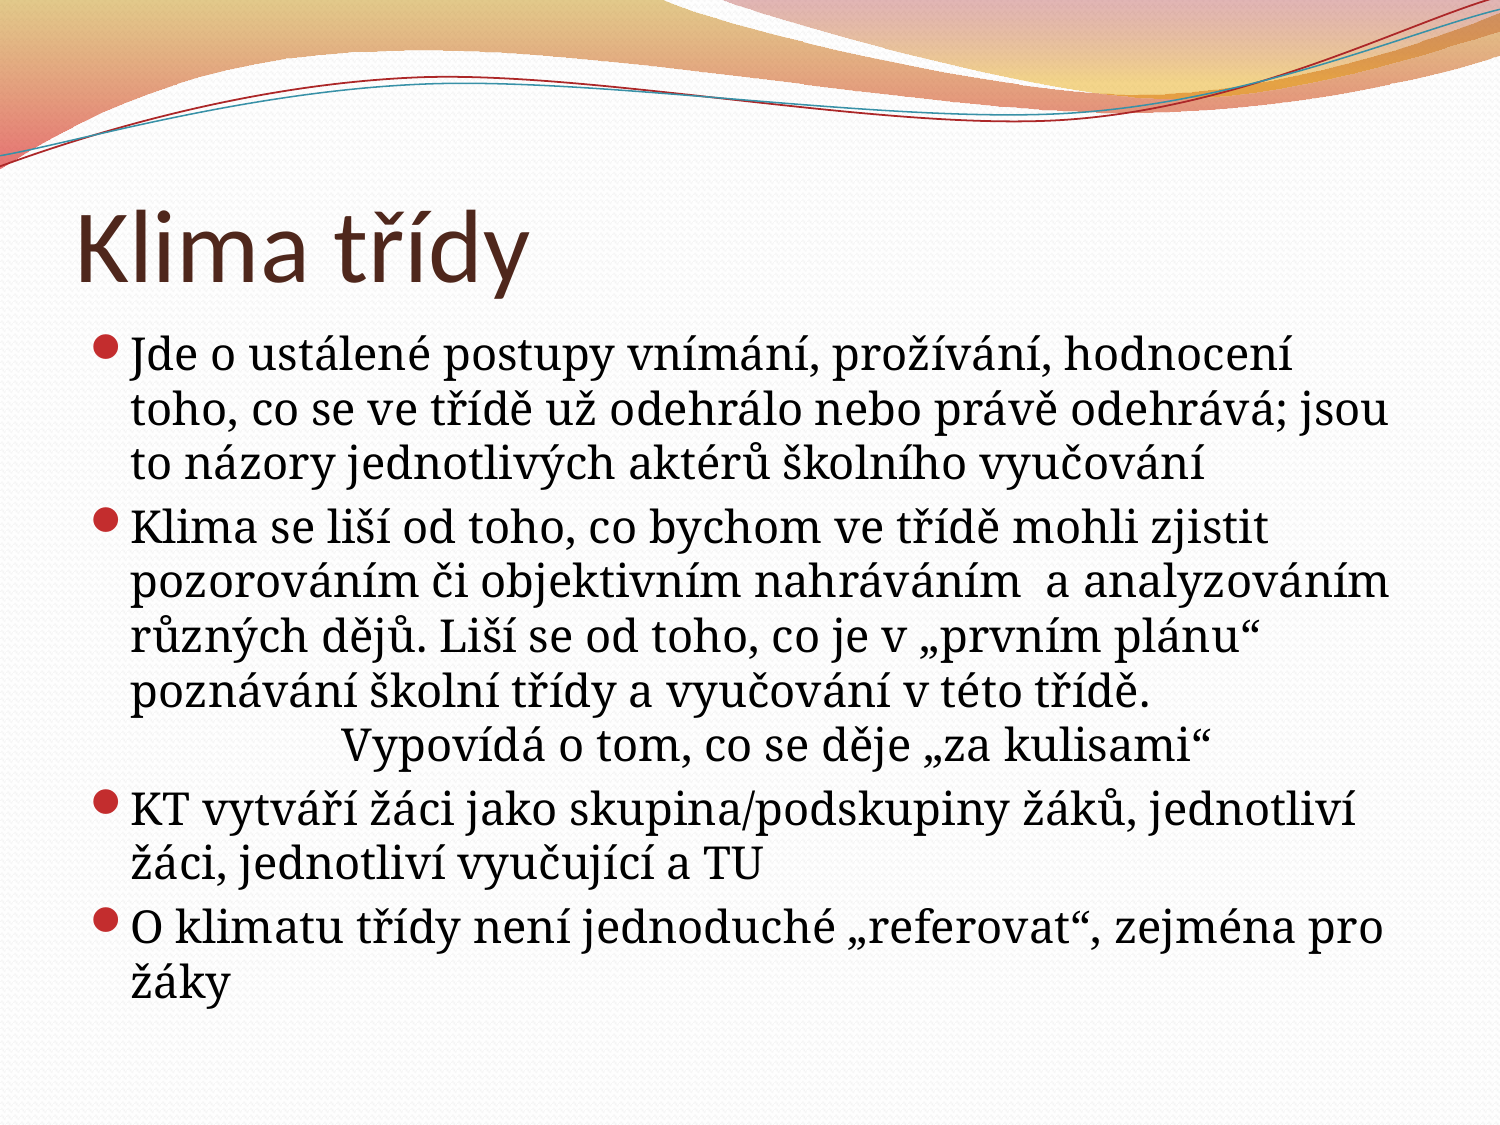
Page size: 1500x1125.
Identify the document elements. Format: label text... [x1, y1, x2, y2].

list Jde o ustálené postupy vnímání, prožívání, hodnocení toho, co se ve třídě už odehrálo nebo právě odehrává; jsou to názory jednotlivých aktérů školního vyučování Klima se liší od toho, co bychom ve třídě mohli zjistit pozorováním či objektivním nahráváním a analyzováním různých dějů. Liší se od toho, co je v „prvním plánu“ poznávání školní třídy a vyučování v této třídě. Vypovídá o tom, co se děje „za kulisami“ KT vytváří žáci jako skupina/podskupiny žáků, jednotliví žáci, jednotliví vyučující a TU O klimatu třídy není jednoduché „referovat“, zejména pro žáky [75, 317, 1425, 1038]
title Klima třídy [75, 115, 1425, 303]
